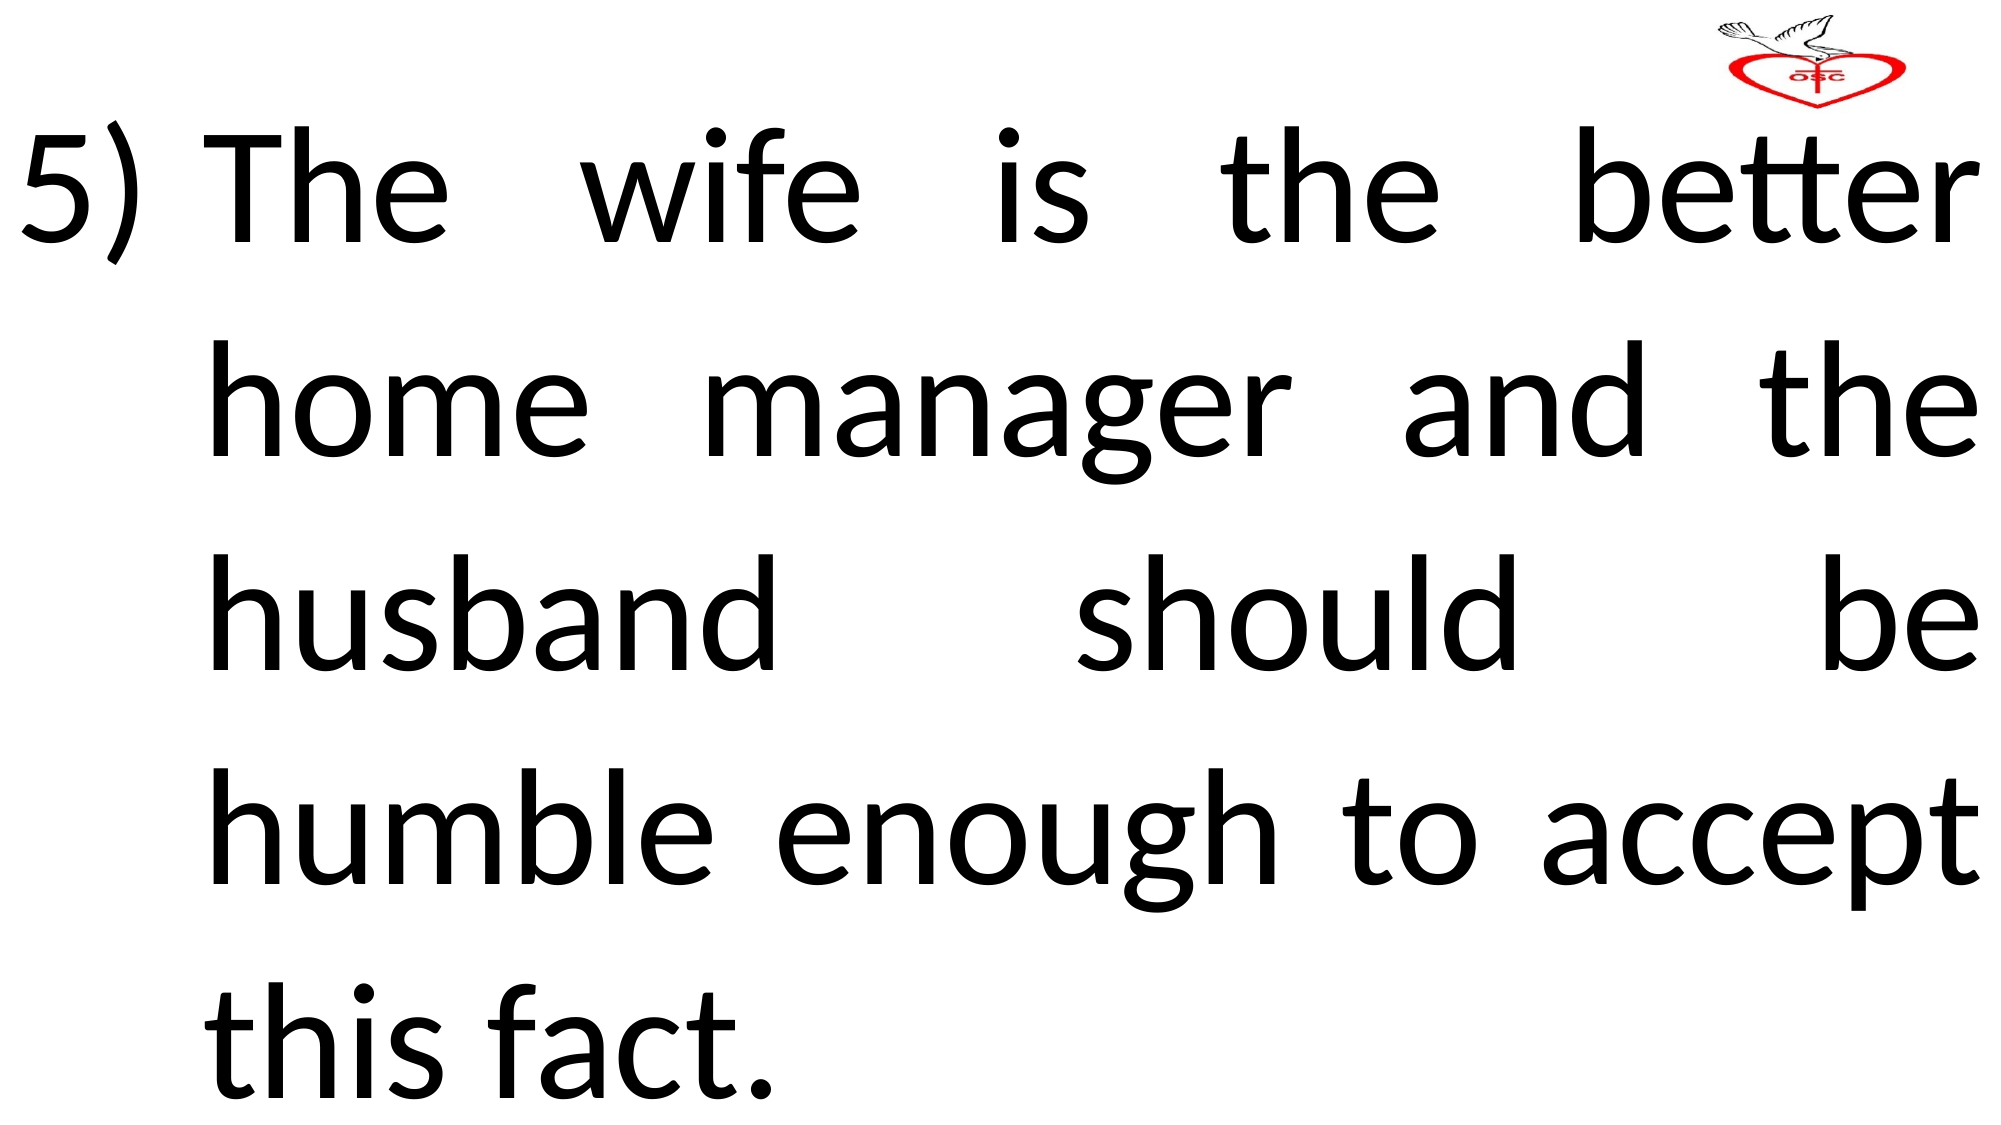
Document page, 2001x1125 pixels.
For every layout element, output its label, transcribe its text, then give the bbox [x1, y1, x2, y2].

picture [1675, 12, 1965, 113]
text_box The wife is the better home manager and the husband should be humble enough to accept this fact. [0, 54, 2000, 1125]
